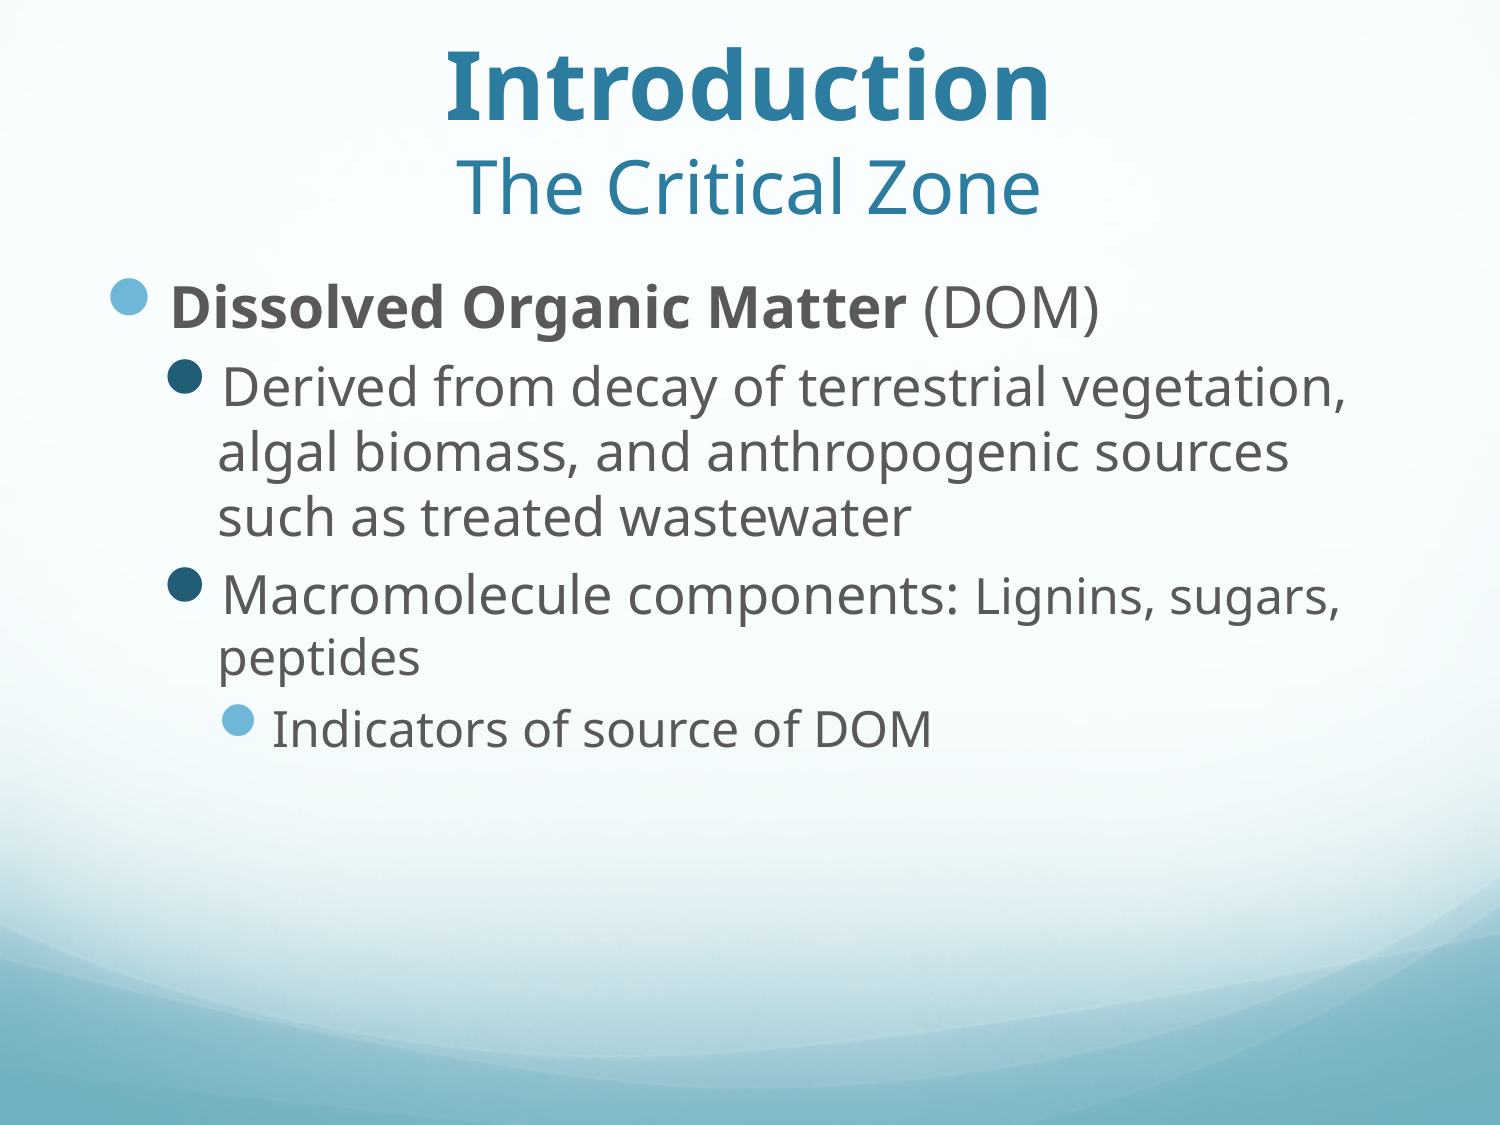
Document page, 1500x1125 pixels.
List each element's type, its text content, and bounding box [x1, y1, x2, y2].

title Introduction The Critical Zone [90, 17, 1410, 237]
list Dissolved Organic Matter (DOM) Derived from decay of terrestrial vegetation, algal biomass, and anthropogenic sources such as treated wastewater Macromolecule components: Lignins, sugars, peptides Indicators of source of DOM [90, 262, 1410, 1071]
